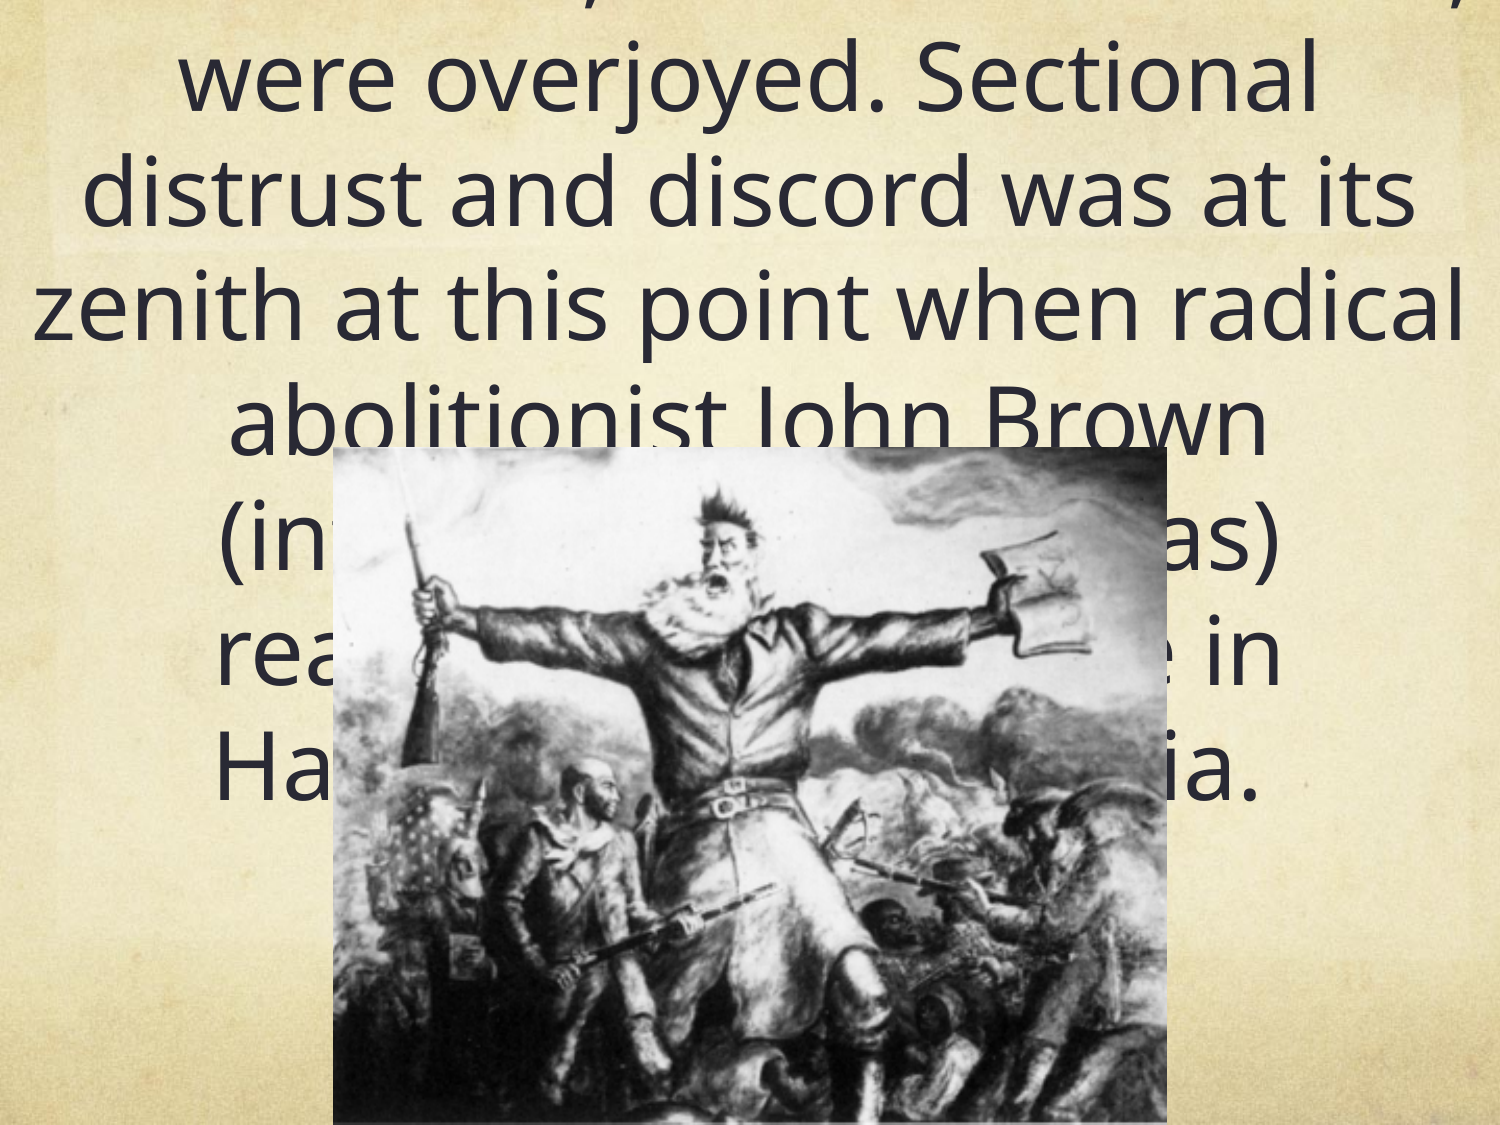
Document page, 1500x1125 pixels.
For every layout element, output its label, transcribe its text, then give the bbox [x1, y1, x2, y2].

picture [0, 447, 1500, 1125]
picture [0, 0, 1500, 346]
title Southerners, on the other hand, were overjoyed. Sectional distrust and discord was at its zenith at this point when radical abolitionist John Brown (infamous after Kansas) reappeared, this time in Harper’s Ferry, Virginia. [0, 346, 1500, 489]
